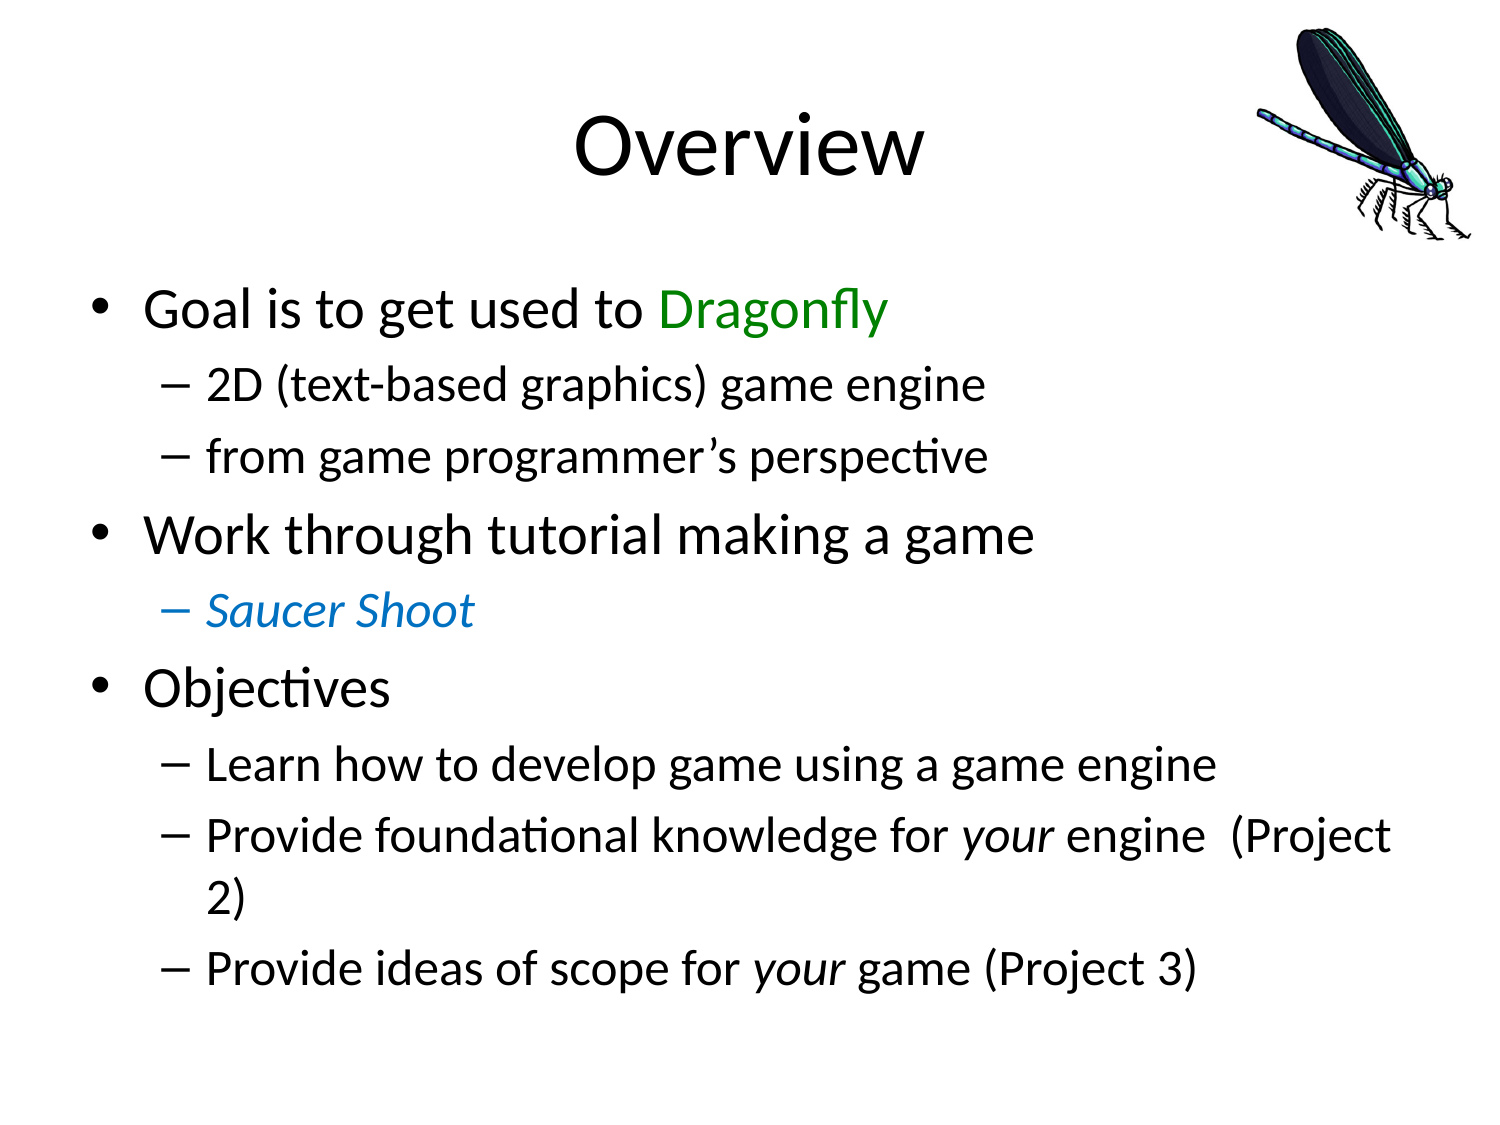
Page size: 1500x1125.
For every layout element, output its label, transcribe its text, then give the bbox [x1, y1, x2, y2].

list Goal is to get used to Dragonfly 2D (text-based graphics) game engine from game programmer’s perspective Work through tutorial making a game Saucer Shoot Objectives Learn how to develop game using a game engine Provide foundational knowledge for your engine (Project 2) Provide ideas of scope for your game (Project 3) [75, 262, 1425, 1005]
picture [1249, 24, 1476, 251]
title Overview [75, 45, 1244, 233]
